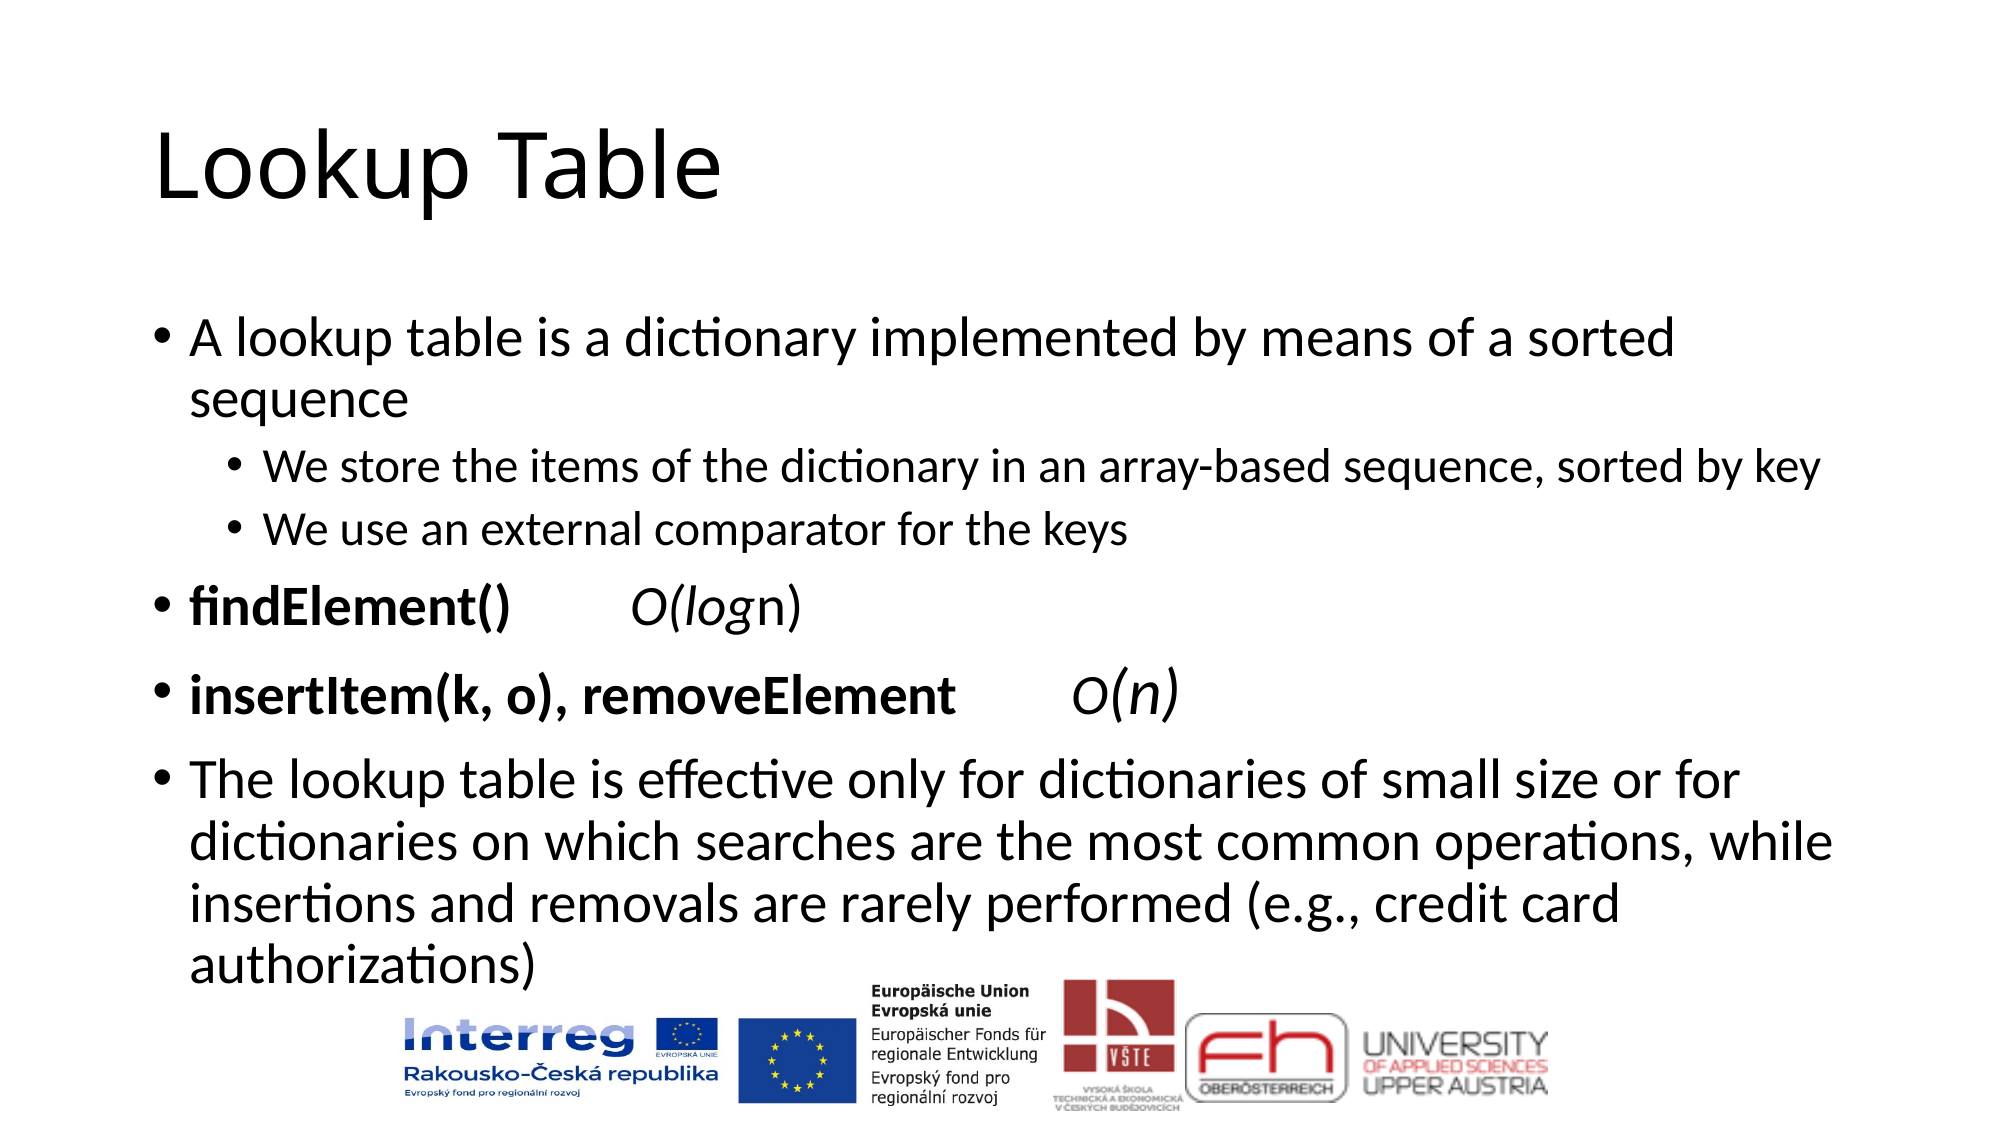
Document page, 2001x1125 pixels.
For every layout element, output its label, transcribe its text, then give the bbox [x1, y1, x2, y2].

picture [1185, 1014, 1548, 1103]
picture [374, 1014, 1046, 1125]
title Lookup Table [137, 59, 1863, 278]
list A lookup table is a dictionary implemented by means of a sorted sequence We store the items of the dictionary in an array-based sequence, sorted by key We use an external comparator for the keys findElement() O(logn) insertItem(k, o), removeElement O(n) The lookup table is effective only for dictionaries of small size or for dictionaries on which searches are the most common operations, while insertions and removals are rarely performed (e.g., credit card authorizations) [137, 299, 1863, 1014]
picture [1053, 1014, 1184, 1111]
